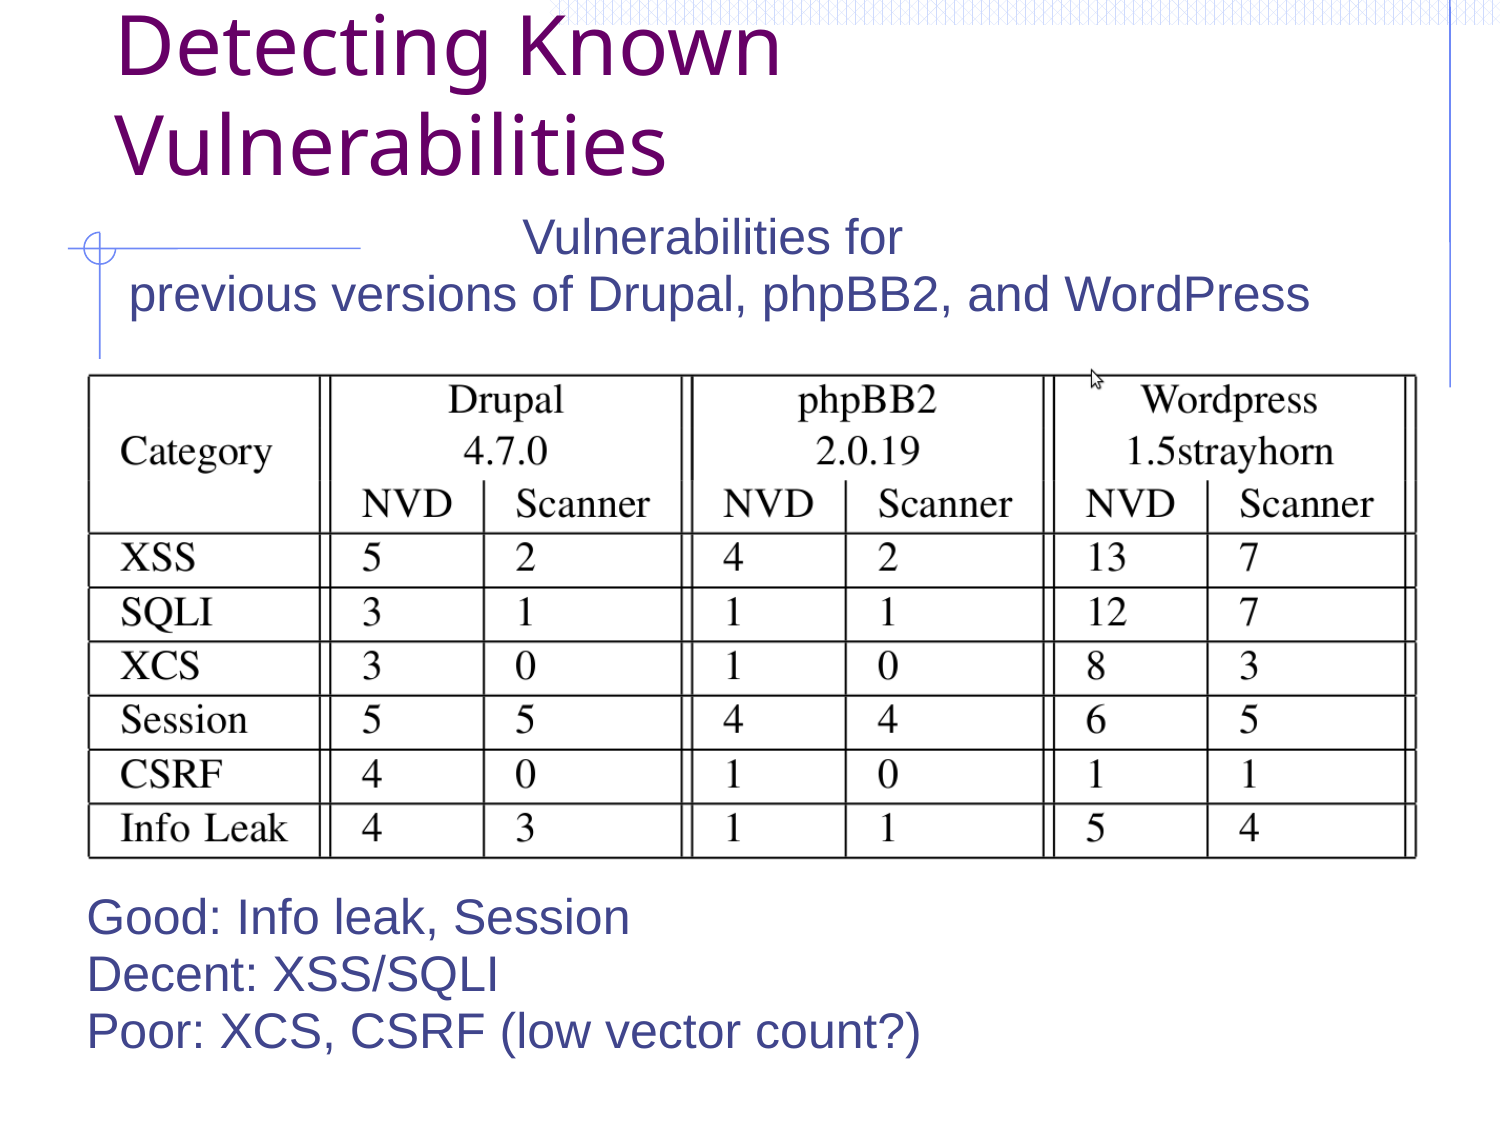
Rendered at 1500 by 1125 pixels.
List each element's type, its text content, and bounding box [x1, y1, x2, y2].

text_box Vulnerabilities for previous versions of Drupal, phpBB2, and WordPress [0, 191, 1440, 341]
text_box Good: Info leak, Session Decent: XSS/SQLI Poor: XCS, CSRF (low vector count?) [86, 888, 1429, 1060]
title Detecting Known Vulnerabilities [99, 49, 1376, 191]
picture [74, 359, 1426, 876]
